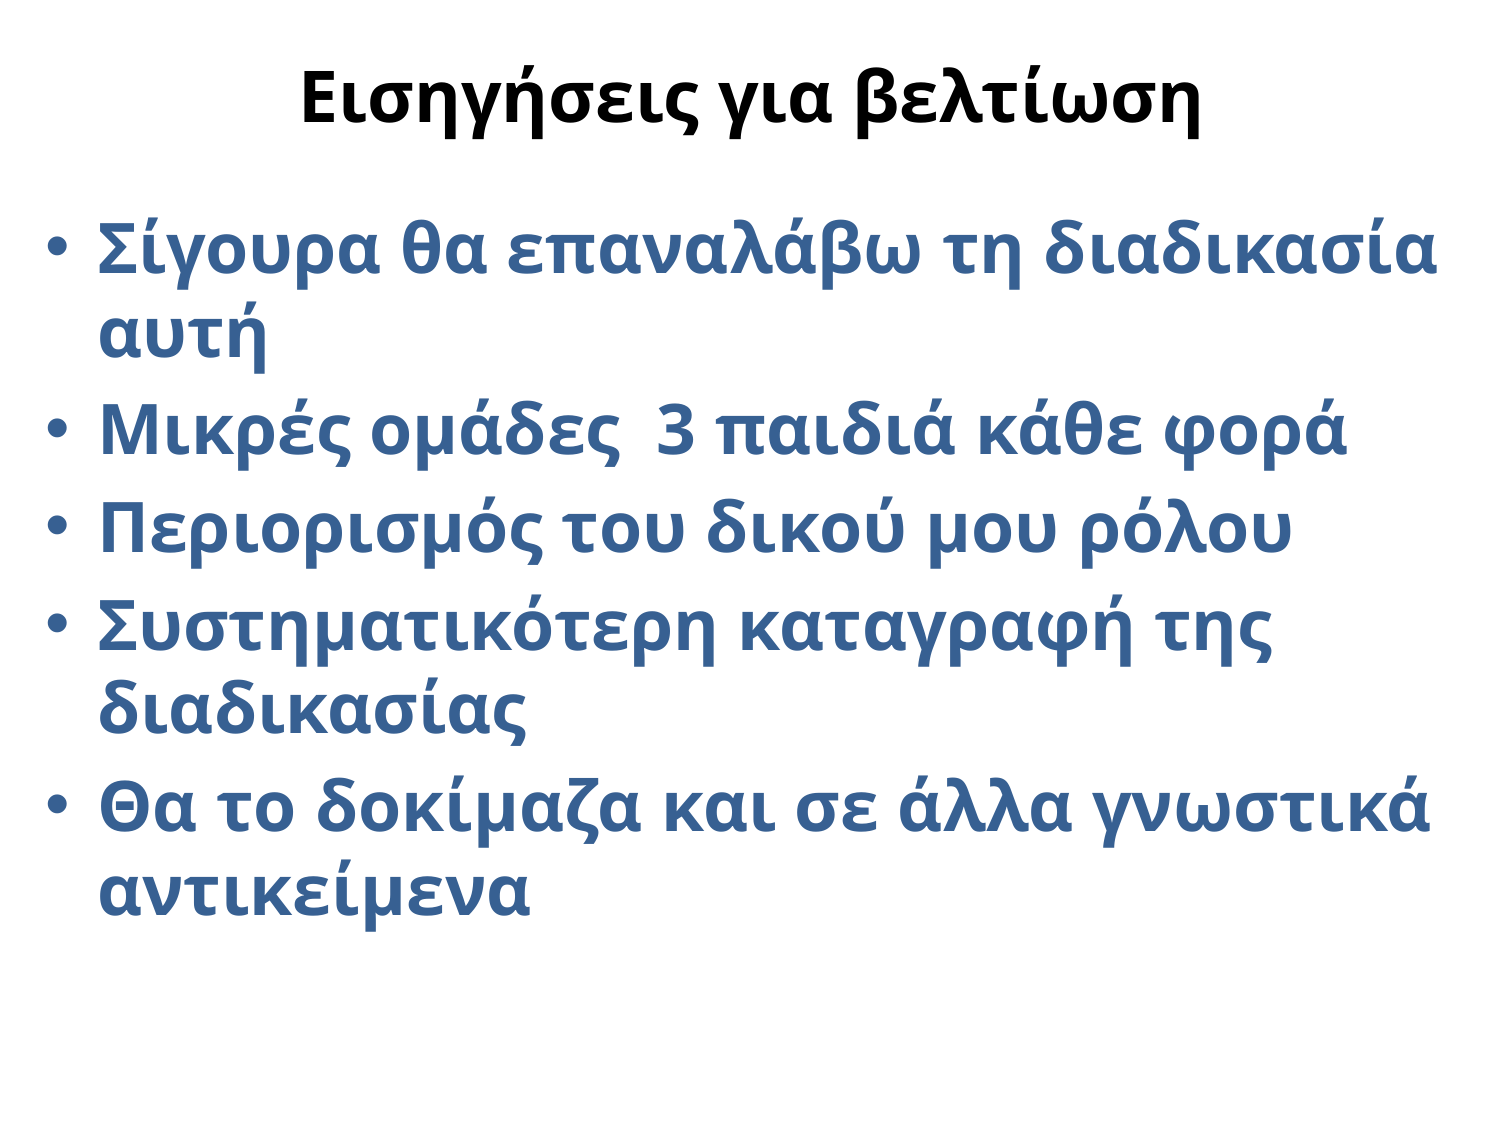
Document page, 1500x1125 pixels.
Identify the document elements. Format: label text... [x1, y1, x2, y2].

title Εισηγήσεις για βελτίωση [76, 42, 1427, 196]
list Σίγουρα θα επαναλάβω τη διαδικασία αυτή Μικρές ομάδες 3 παιδιά κάθε φορά Περιορισμός του δικού μου ρόλου Συστηματικότερη καταγραφή της διαδικασίας Θα το δοκίμαζα και σε άλλα γνωστικά αντικείμενα [29, 196, 1500, 939]
